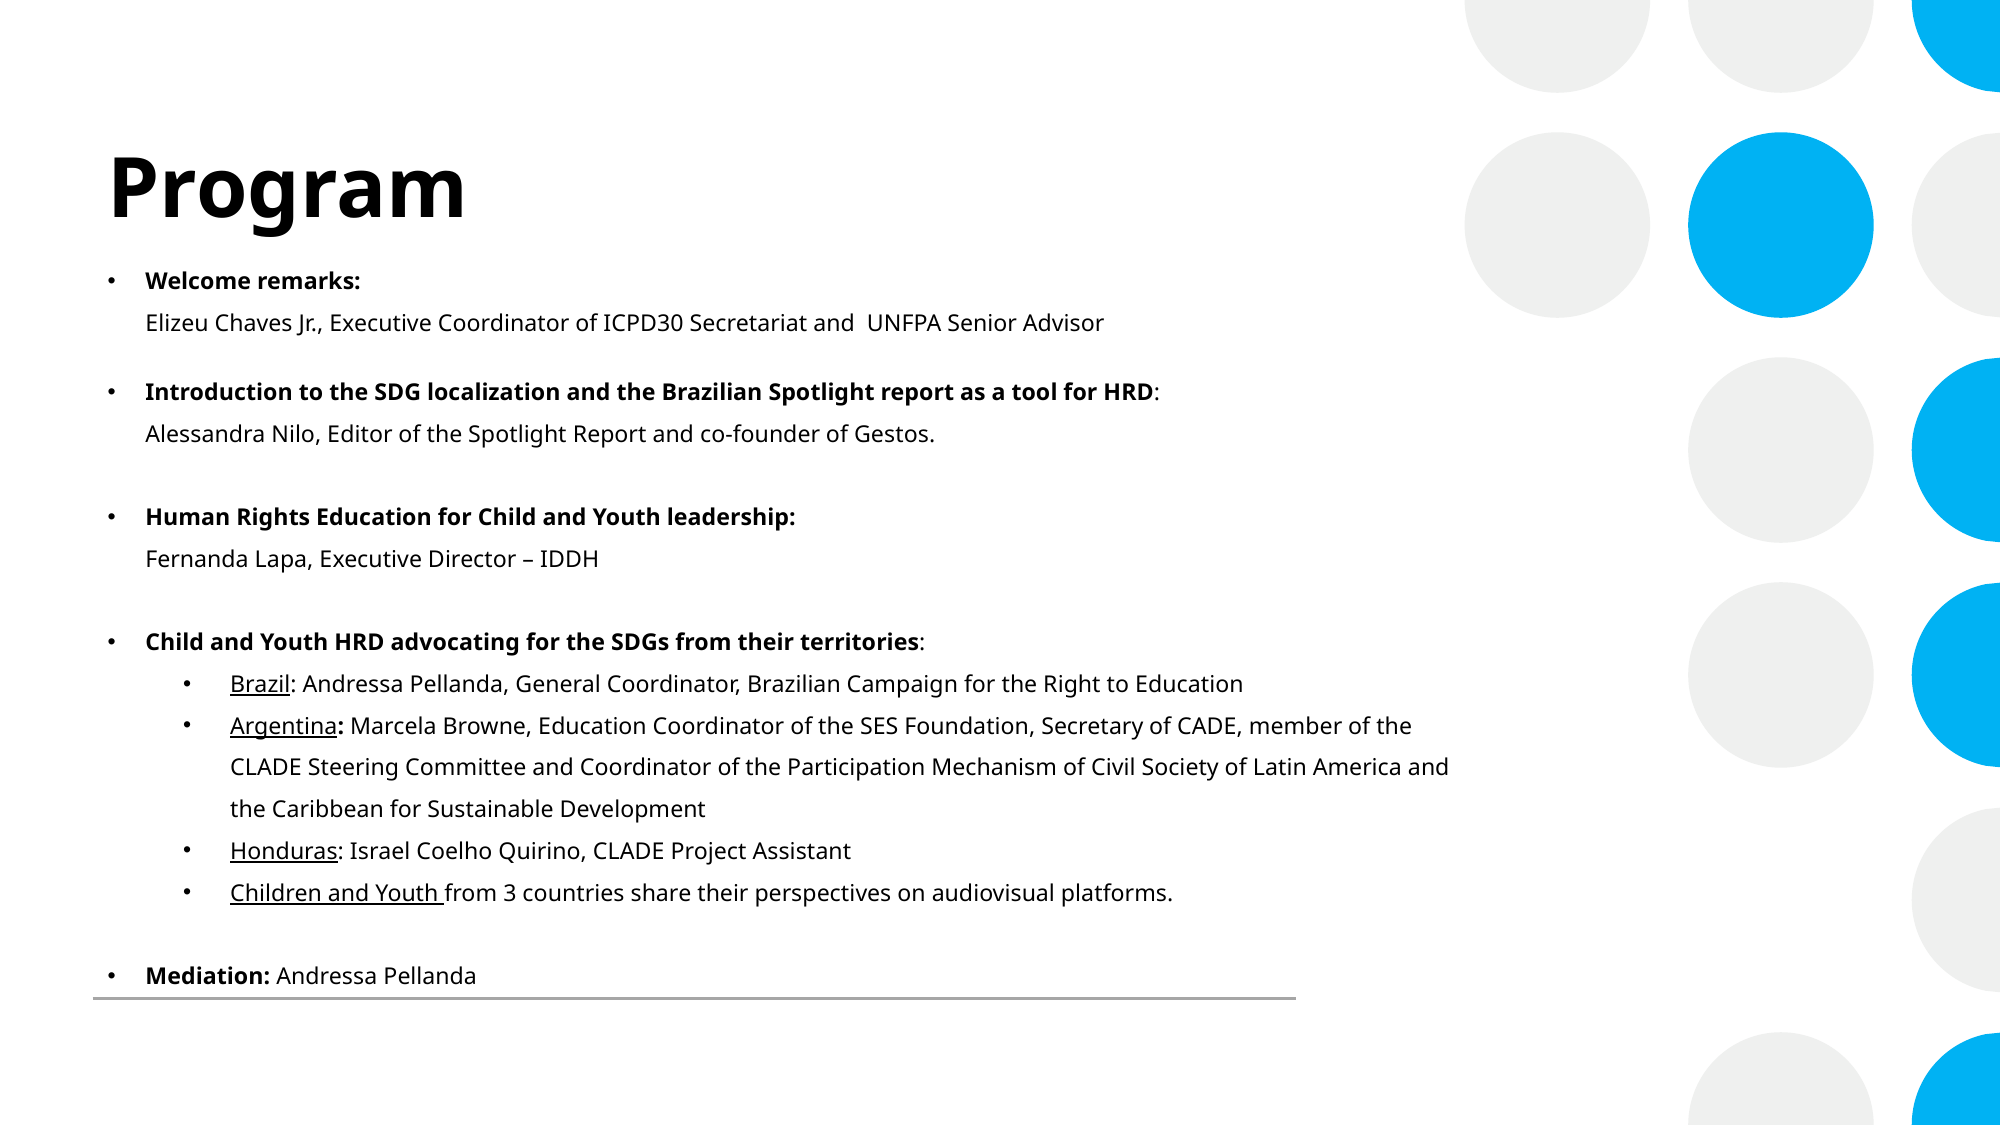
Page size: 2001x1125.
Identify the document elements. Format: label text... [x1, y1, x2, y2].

title Program [92, 126, 1297, 244]
list Welcome remarks: Elizeu Chaves Jr., Executive Coordinator of ICPD30 Secretariat and UNFPA Senior Advisor Introduction to the SDG localization and the Brazilian Spotlight report as a tool for HRD: Alessandra Nilo, Editor of the Spotlight Report and co-founder of Gestos. Human Rights Education for Child and Youth leadership: Fernanda Lapa, Executive Director – IDDH Child and Youth HRD advocating for the SDGs from their territories: Brazil: Andressa Pellanda, General Coordinator, Brazilian Campaign for the Right to Education Argentina: Marcela Browne, Education Coordinator of the SES Foundation, Secretary of CADE, member of the CLADE Steering Committee and Coordinator of the Participation Mechanism of Civil Society of Latin America and the Caribbean for Sustainable Development Honduras: Israel Coelho Quirino, CLADE Project Assistant Children and Youth from 3 countries share their perspectives on audiovisual platforms. Mediation: Andressa Pellanda [92, 244, 1477, 999]
